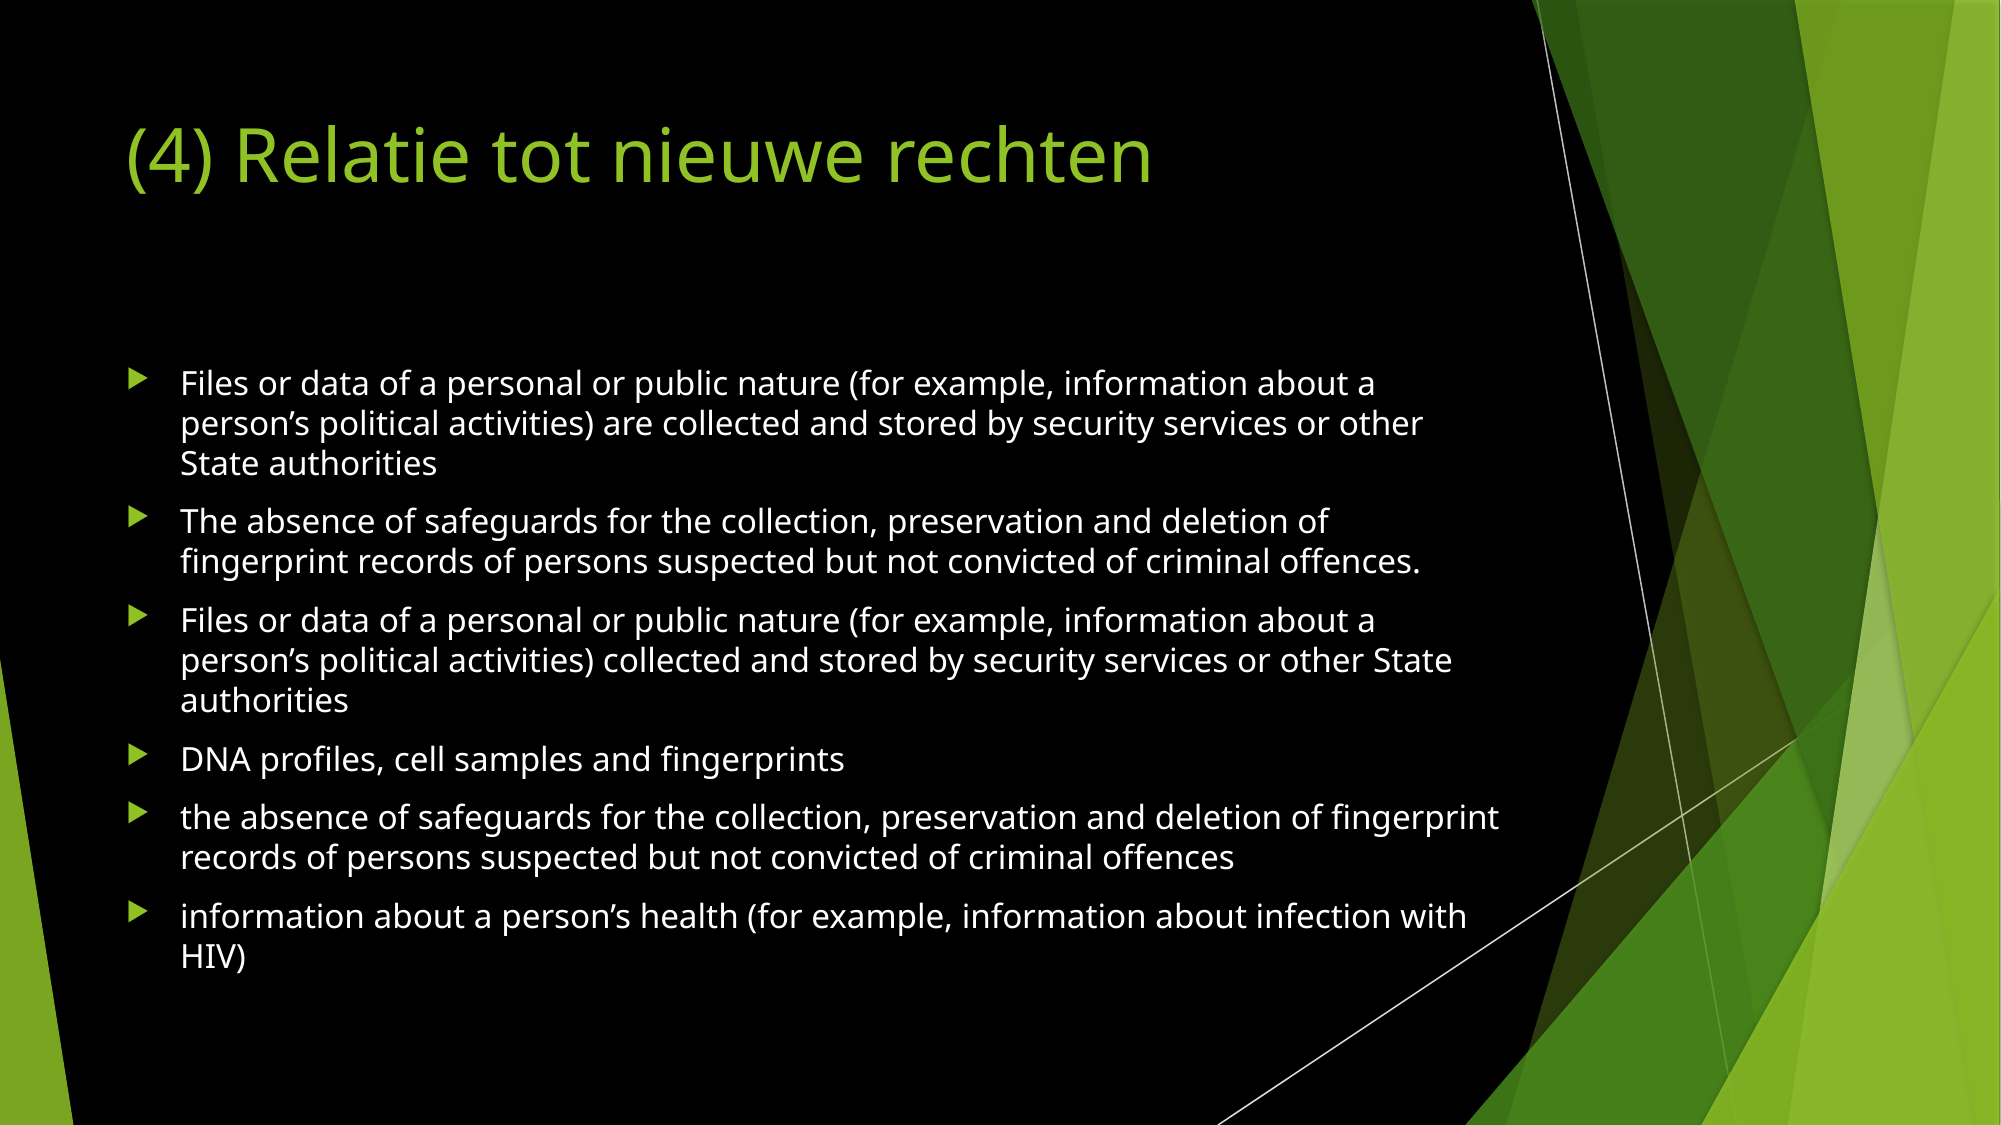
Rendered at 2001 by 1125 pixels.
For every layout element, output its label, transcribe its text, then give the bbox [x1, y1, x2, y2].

list Files or data of a personal or public nature (for example, information about a person’s political activities) are collected and stored by security services or other State authorities The absence of safeguards for the collection, preservation and deletion of fingerprint records of persons suspected but not convicted of criminal offences. Files or data of a personal or public nature (for example, information about a person’s political activities) collected and stored by security services or other State authorities DNA profiles, cell samples and fingerprints the absence of safeguards for the collection, preservation and deletion of fingerprint records of persons suspected but not convicted of criminal offences information about a person’s health (for example, information about infection with HIV) [111, 354, 1522, 992]
title (4) Relatie tot nieuwe rechten [111, 99, 1522, 317]
